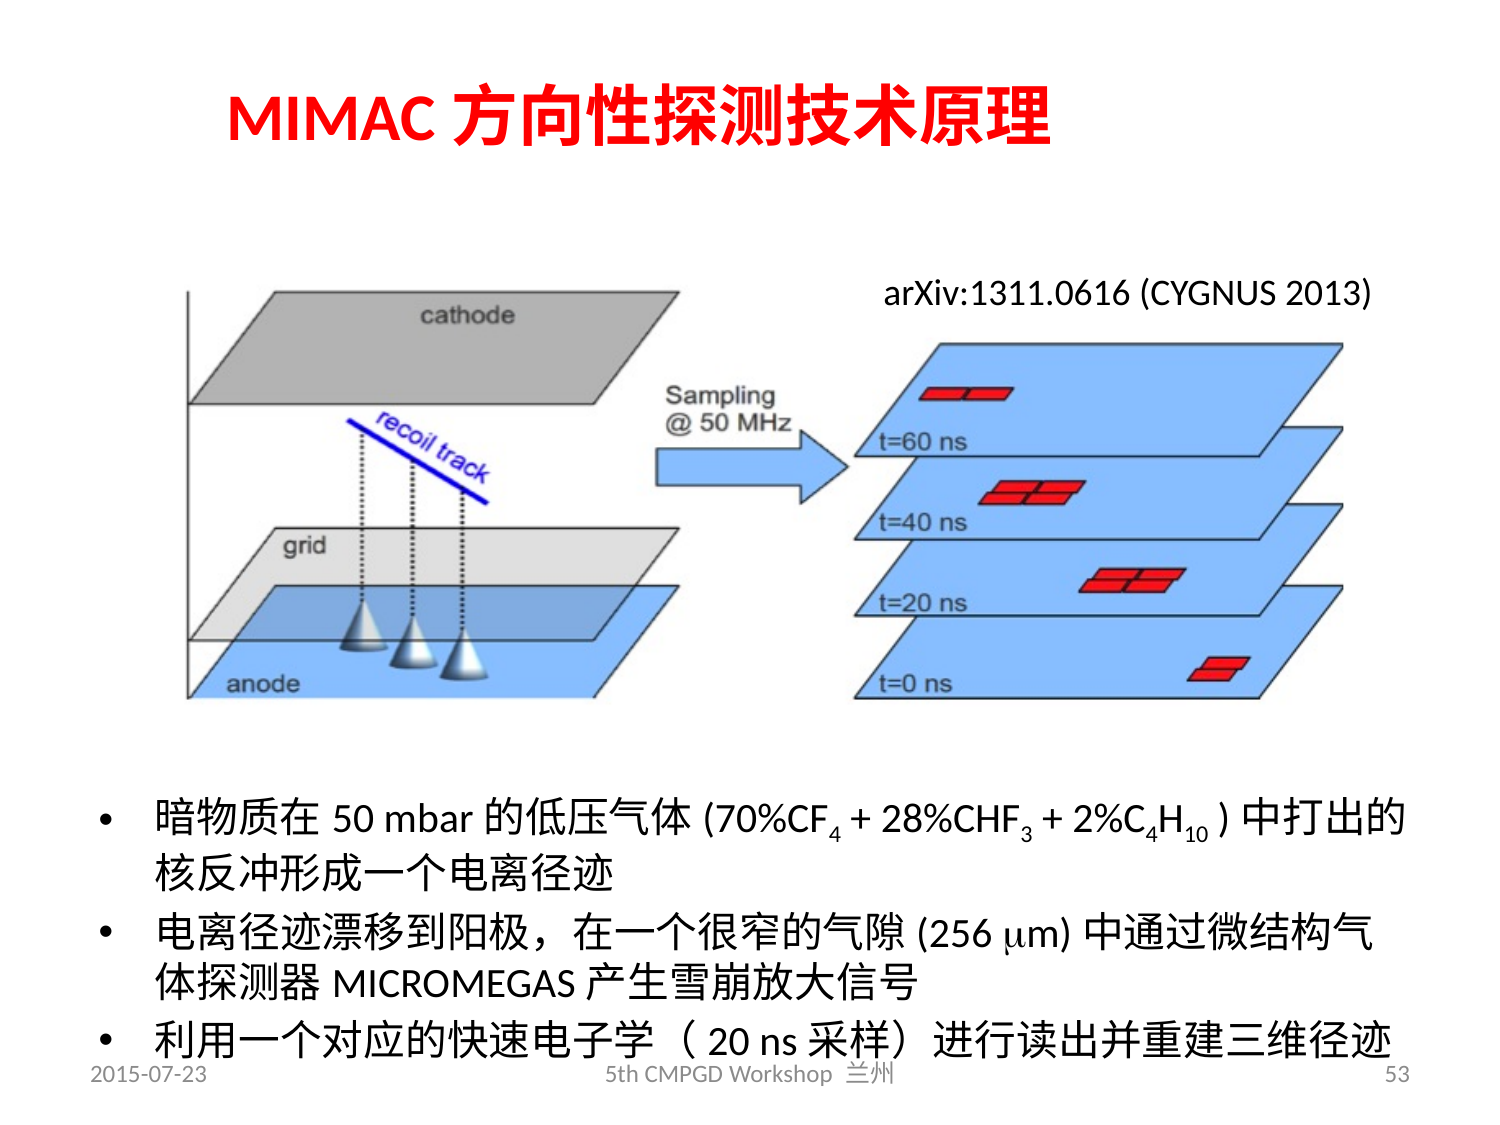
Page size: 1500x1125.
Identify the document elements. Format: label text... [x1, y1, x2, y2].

picture [184, 283, 1344, 750]
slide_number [75, 1042, 425, 1103]
footer 5th CMPGD Workshop 兰州 [512, 1042, 988, 1103]
slide_number 53 [1074, 1042, 1425, 1103]
text_box arXiv:1311.0616 (CYGNUS 2013) [868, 260, 1388, 320]
list 暗物质在50 mbar的低压气体(70%CF4 + 28%CHF3 + 2%C4H10 )中打出的核反冲形成一个电离径迹 电离径迹漂移到阳极，在一个很窄的气隙(256 mm)中通过微结构气体探测器MICROMEGAS产生雪崩放大信号 利用一个对应的快速电子学（20 ns采样）进行读出并重建三维径迹 [83, 782, 1430, 1105]
title MIMAC方向性探测技术原理 [132, 44, 1147, 184]
